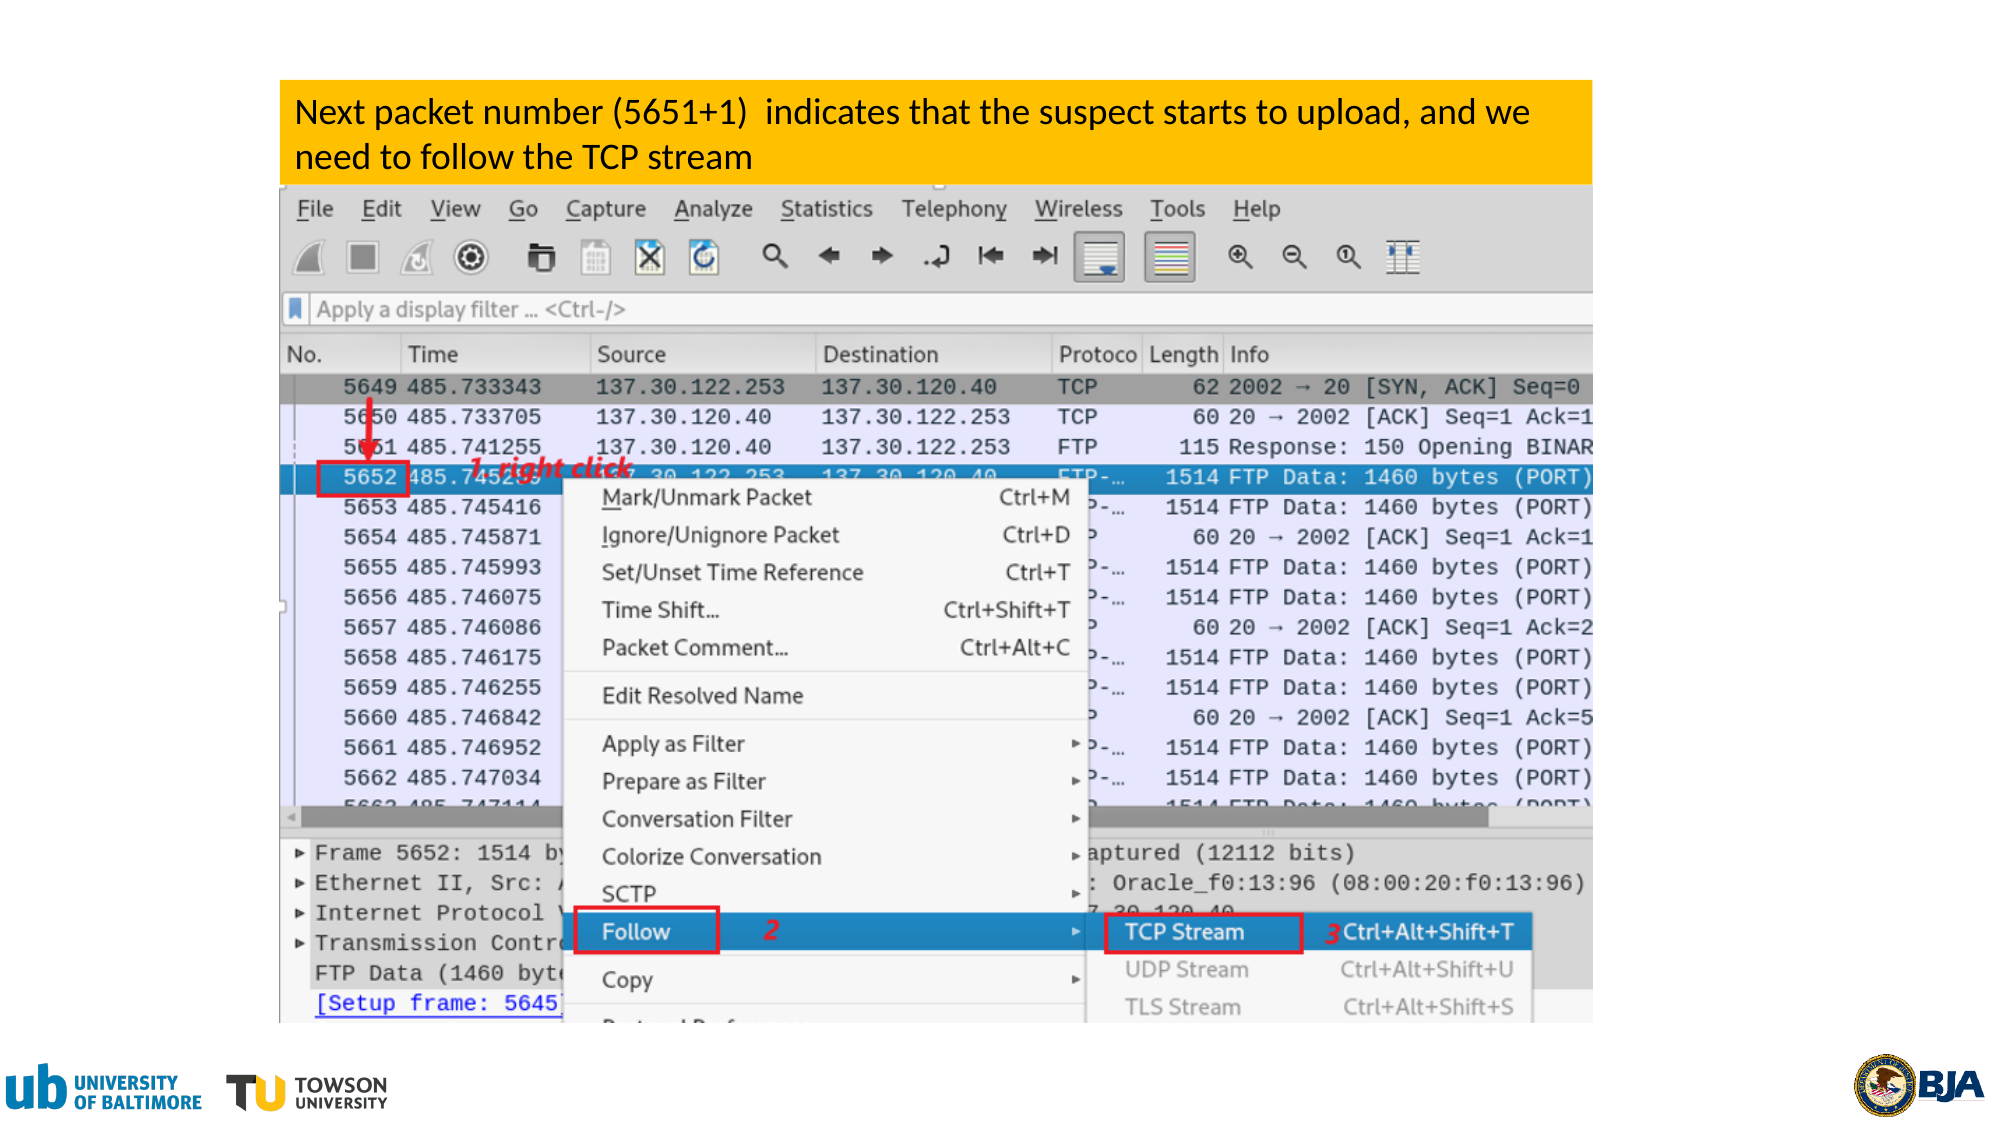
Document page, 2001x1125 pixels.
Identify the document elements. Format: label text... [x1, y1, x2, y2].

picture [279, 185, 1593, 1023]
picture [0, 1031, 407, 1125]
picture [1854, 1054, 1986, 1117]
text_box Next packet number (5651+1) indicates that the suspect starts to upload, and we need to follow the TCP stream [279, 79, 1593, 185]
